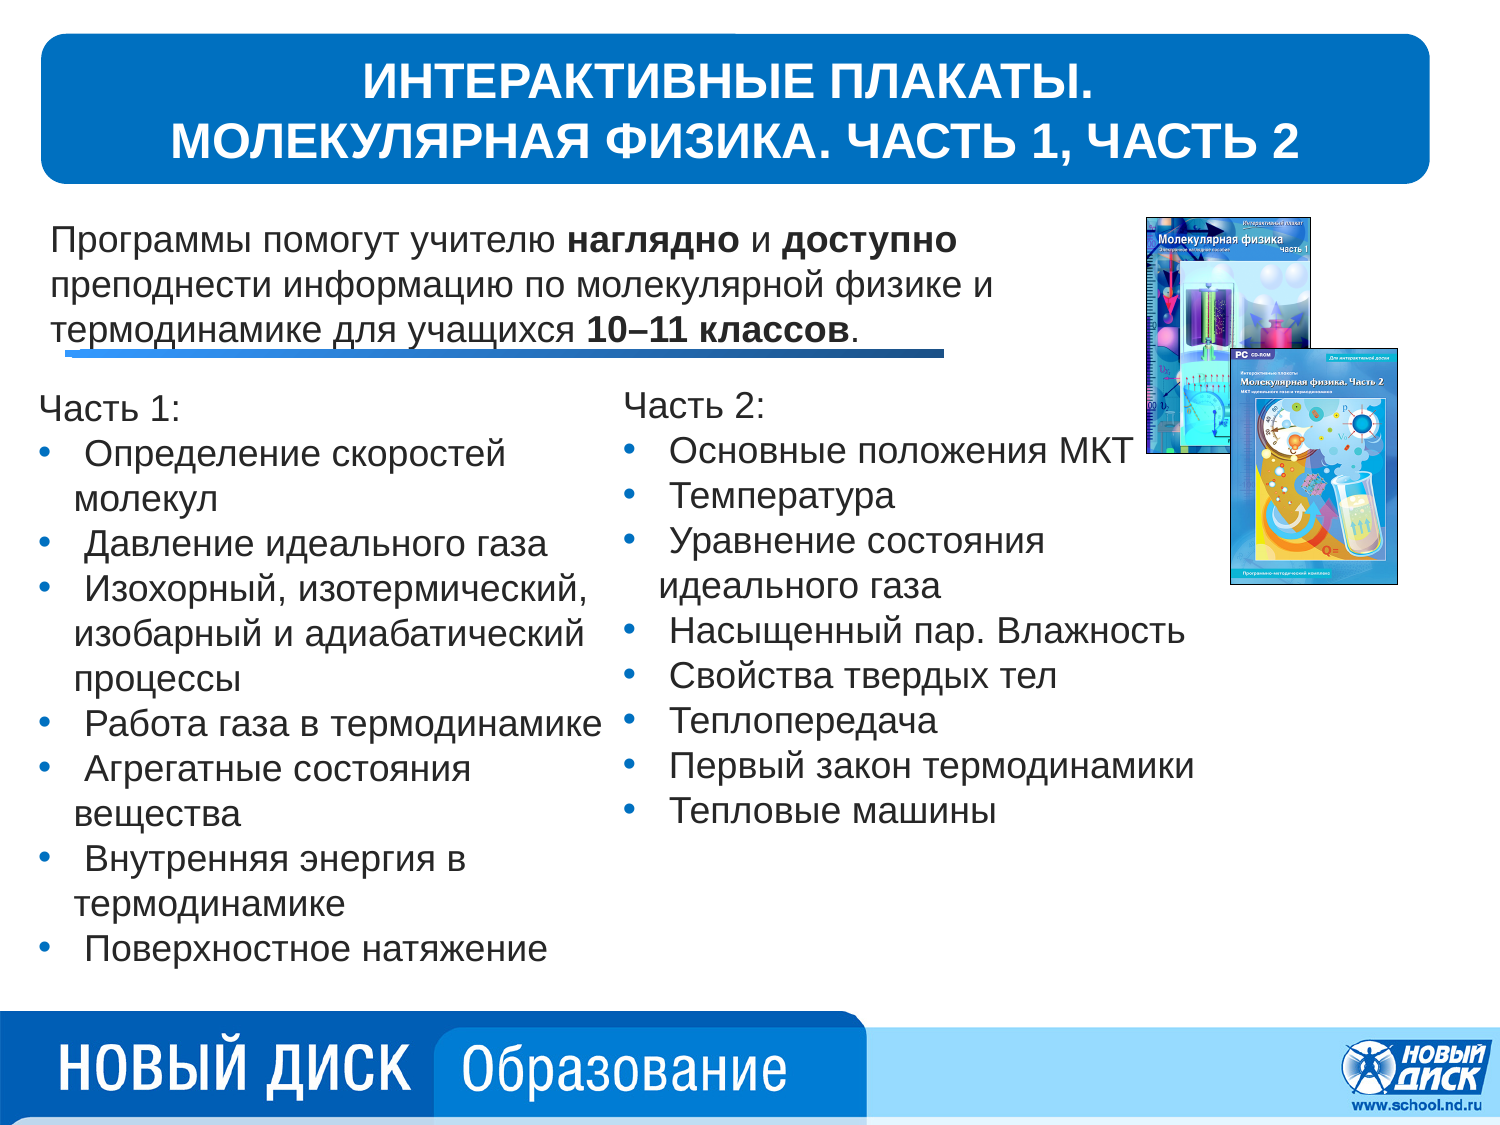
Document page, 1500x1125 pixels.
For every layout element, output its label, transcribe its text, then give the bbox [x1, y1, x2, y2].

text_box [64, 349, 944, 358]
text_box Часть 1: Определение скоростей молекул Давление идеального газа Изохорный, изотермический, изобарный и адиабатический процессы Работа газа в термодинамике Агрегатные состояния вещества Внутренняя энергия в термодинамике Поверхностное натяжение Часть 2: Основные положения МКТ Температура Уравнение состояния идеального газа Насыщенный пар. Влажность Свойства твердых тел Теплопередача Первый закон термодинамики Тепловые машины [23, 373, 1223, 985]
text_box ИНТЕРАКТИВНЫЕ ПЛАКАТЫ. МОЛЕКУЛЯРНАЯ ФИЗИКА. ЧАСТЬ 1, ЧАСТЬ 2 [41, 33, 1430, 184]
picture [0, 0, 1500, 1125]
text_box Программы помогут учителю наглядно и доступно преподнести информацию по молекулярной физике и термодинамике для учащихся 10–11 классов. [35, 208, 1125, 358]
